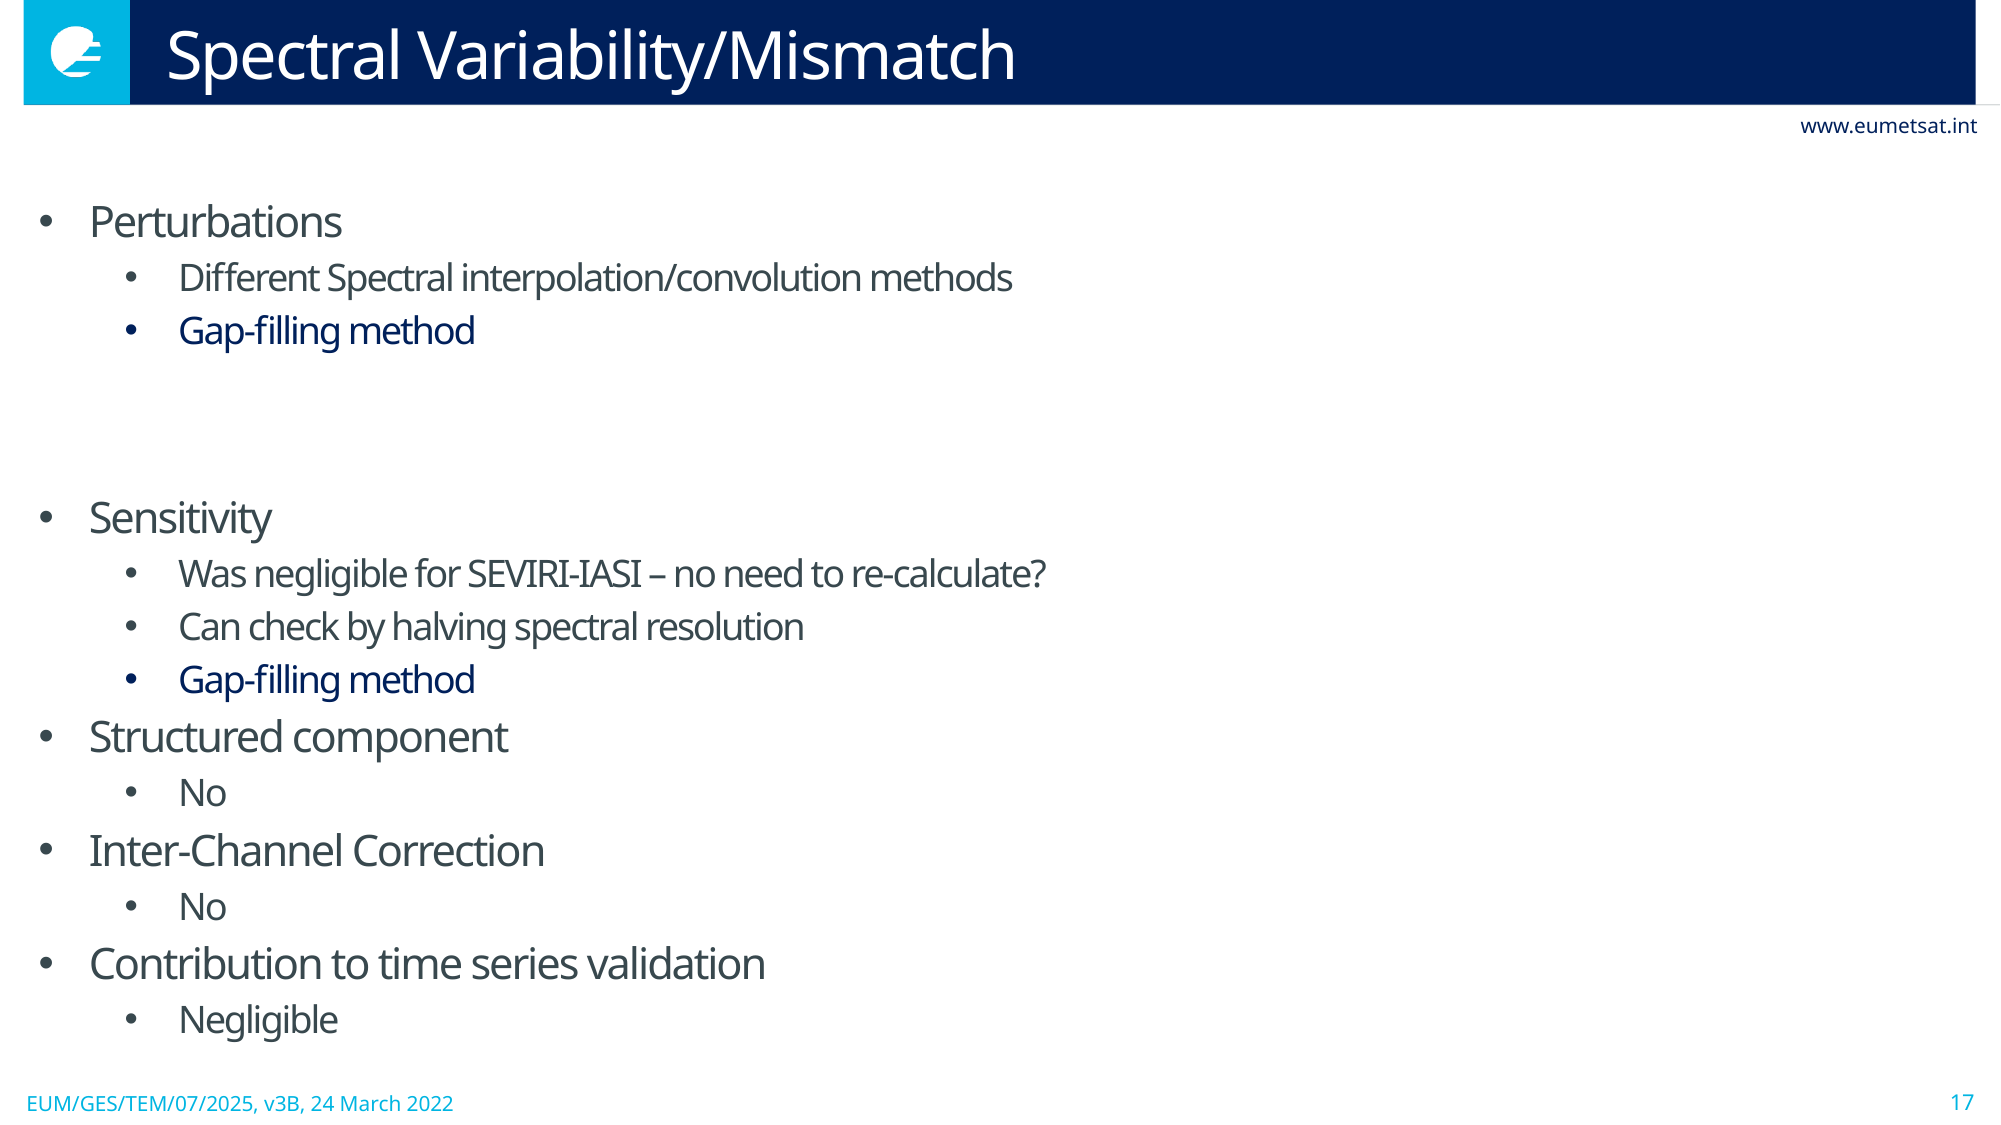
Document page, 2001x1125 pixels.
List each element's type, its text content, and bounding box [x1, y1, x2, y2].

picture [51, 27, 100, 72]
list Perturbations Different Spectral interpolation/convolution methods Gap-filling method Sensitivity Was negligible for SEVIRI-IASI – no need to re-calculate? Can check by halving spectral resolution Gap-filling method Structured component No Inter-Channel Correction No Contribution to time series validation Negligible [23, 186, 1369, 1051]
picture [64, 73, 88, 77]
title Spectral Variability/Mismatch [129, 0, 2000, 106]
